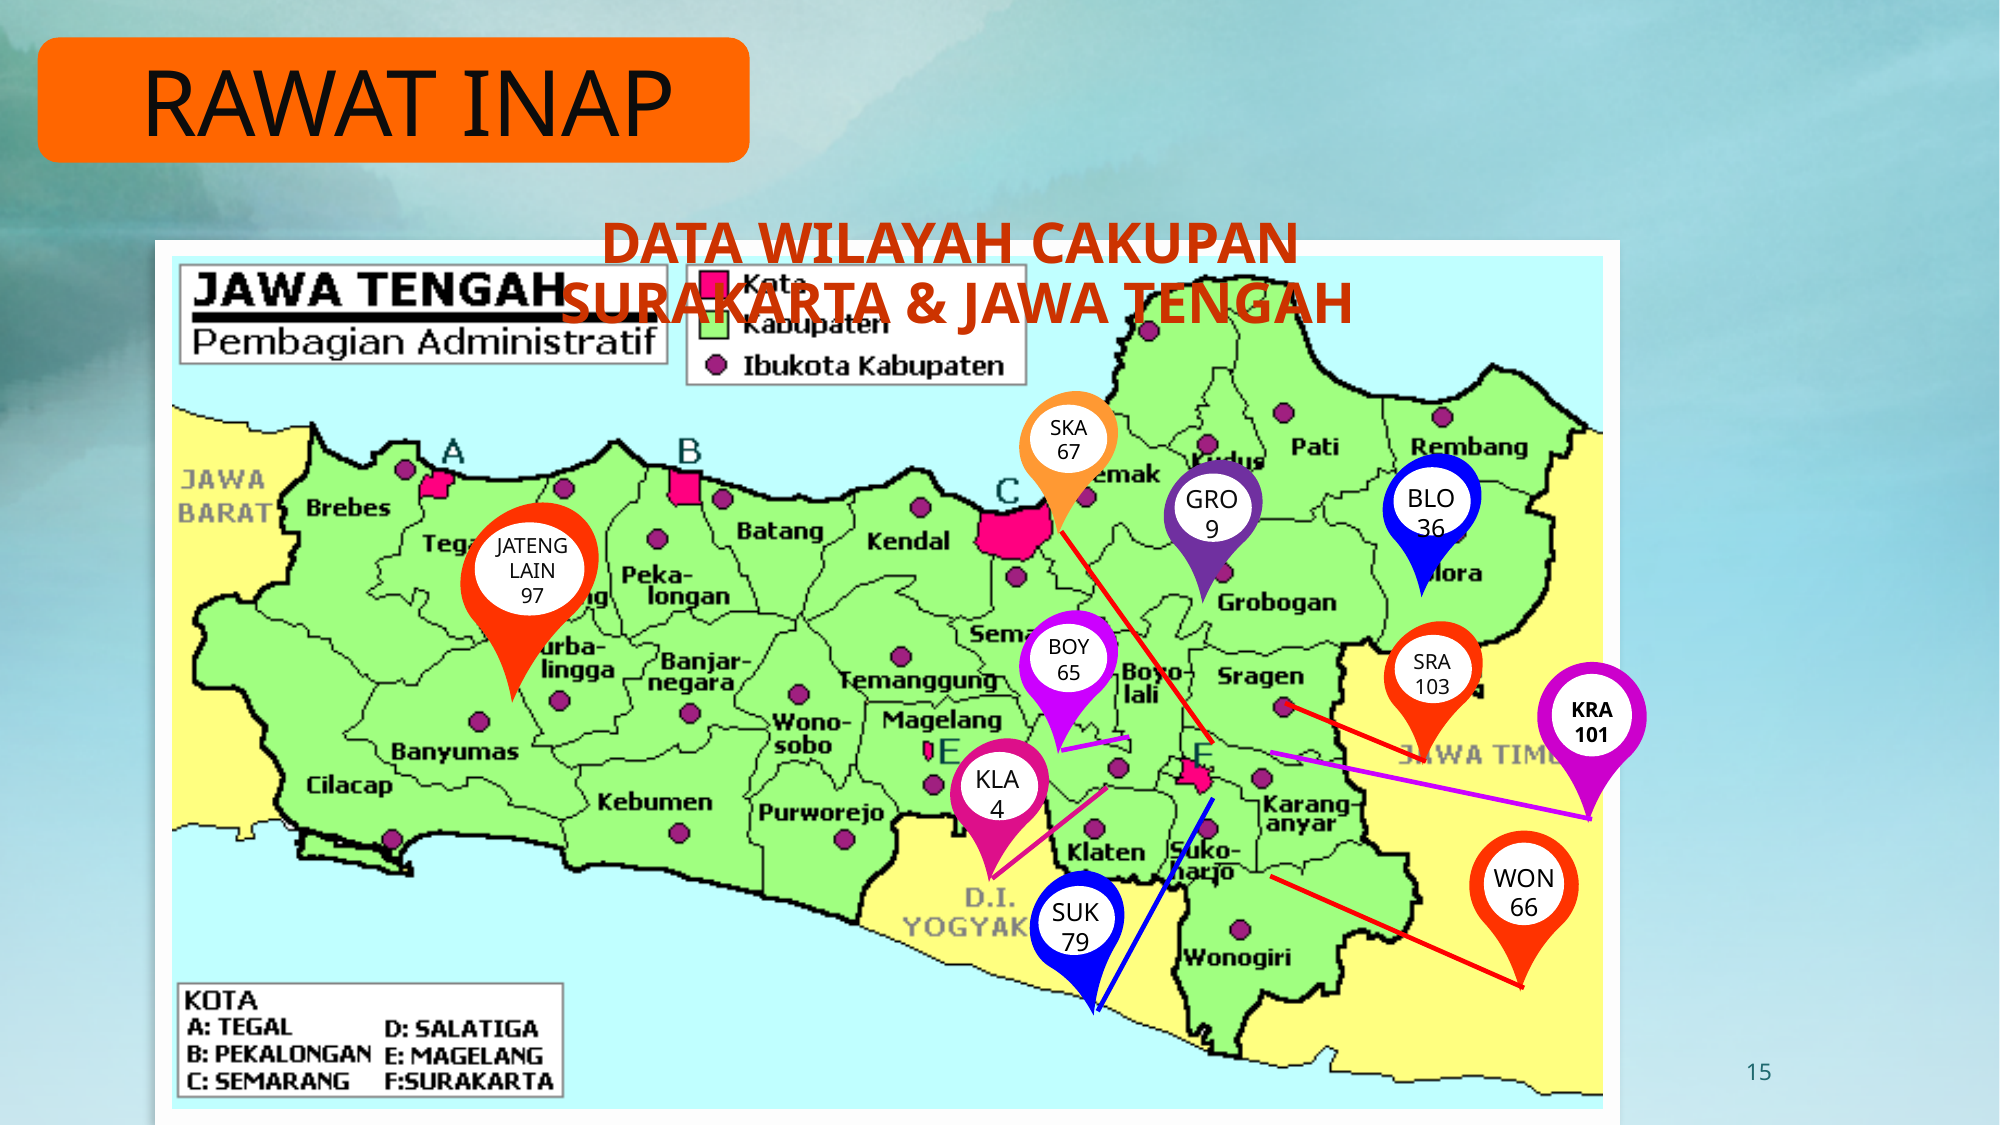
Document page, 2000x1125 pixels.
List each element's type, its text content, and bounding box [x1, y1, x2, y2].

text_box RAWAT INAP [125, 37, 692, 163]
text_box [36, 36, 751, 164]
title DATA WILAYAH CAKUPAN SURAKARTA & JAWA TENGAH [347, 169, 1570, 256]
picture [0, 0, 2000, 1125]
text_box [171, 256, 1647, 1109]
slide_number 15 [1647, 1042, 1788, 1103]
